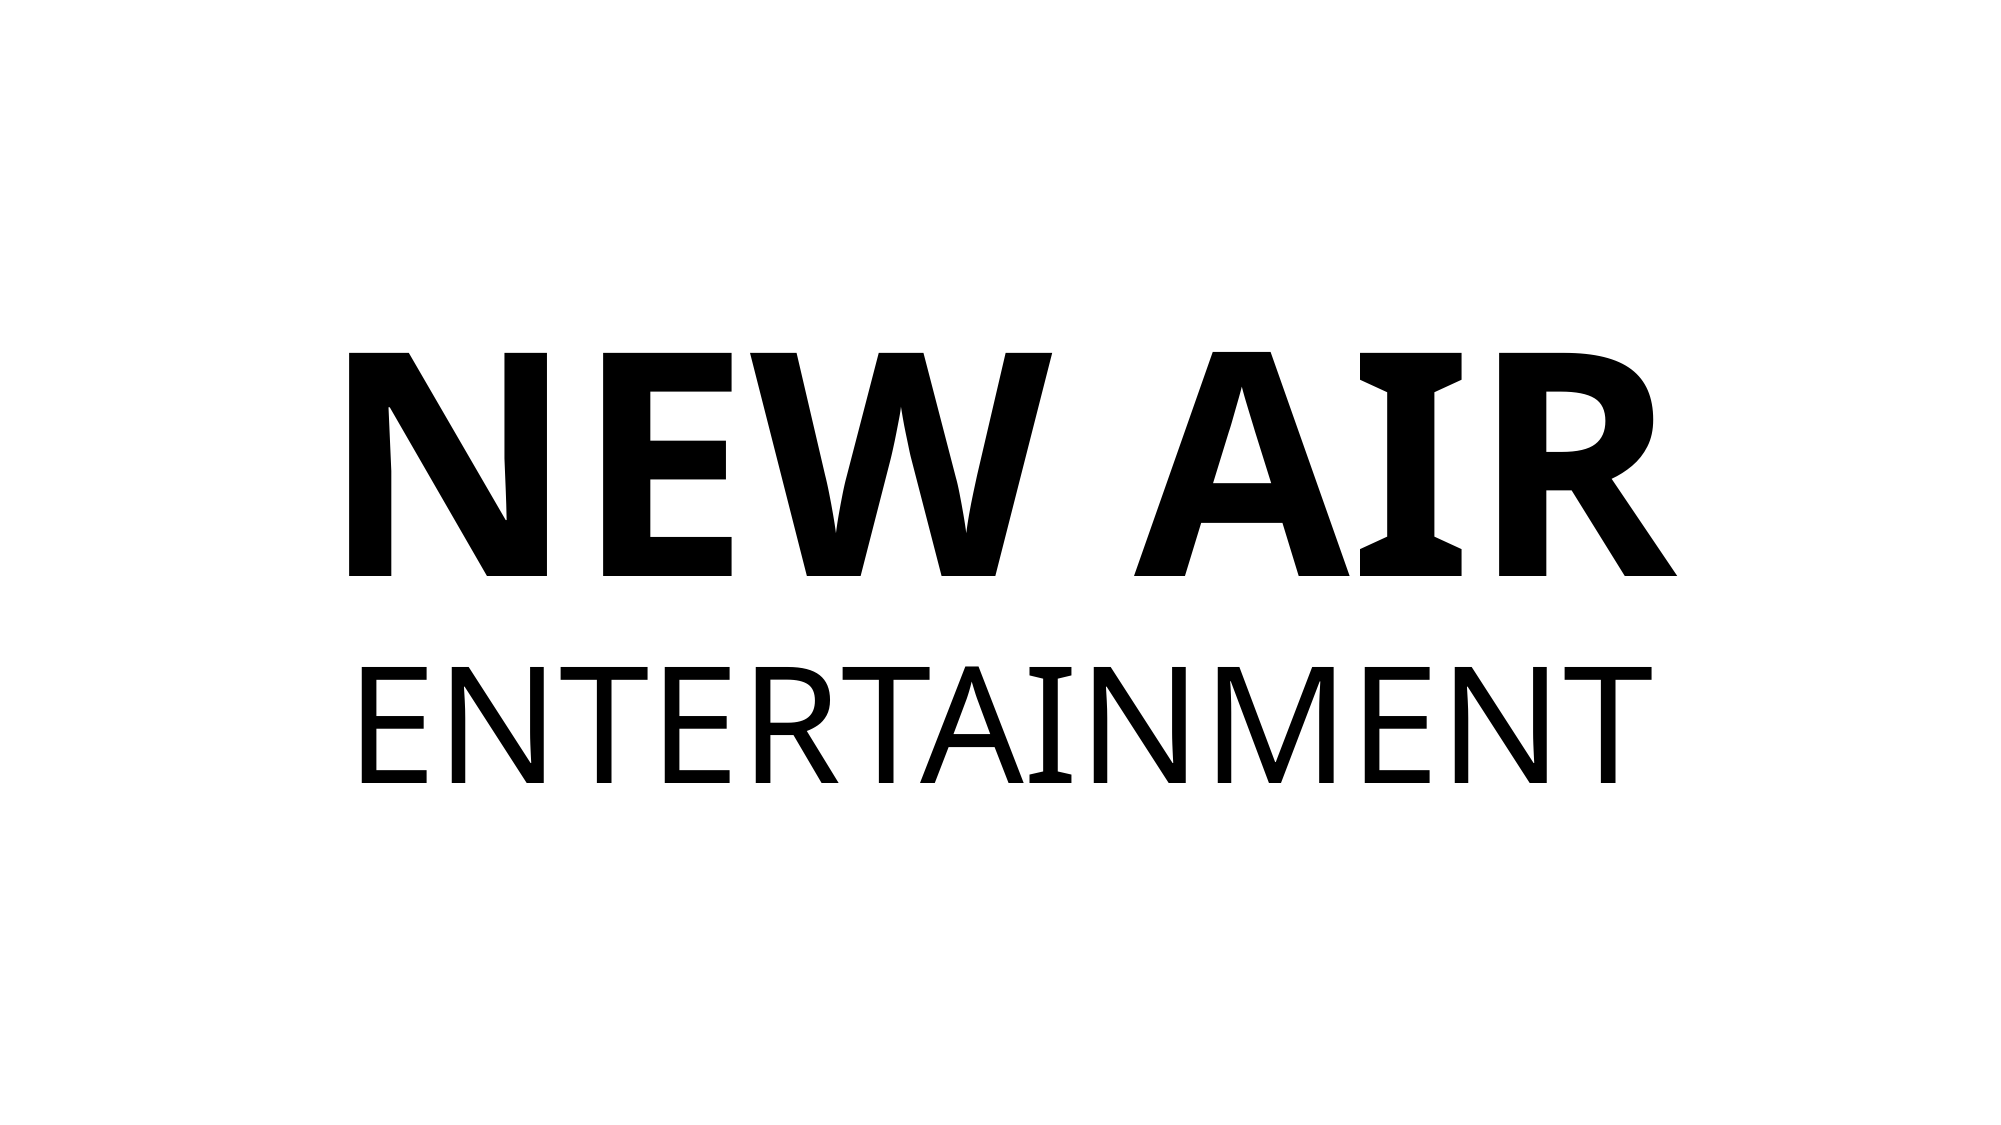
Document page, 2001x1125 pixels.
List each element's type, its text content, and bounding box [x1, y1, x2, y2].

title NEW AIR ENTERTAINMENT [1, 0, 1999, 1125]
